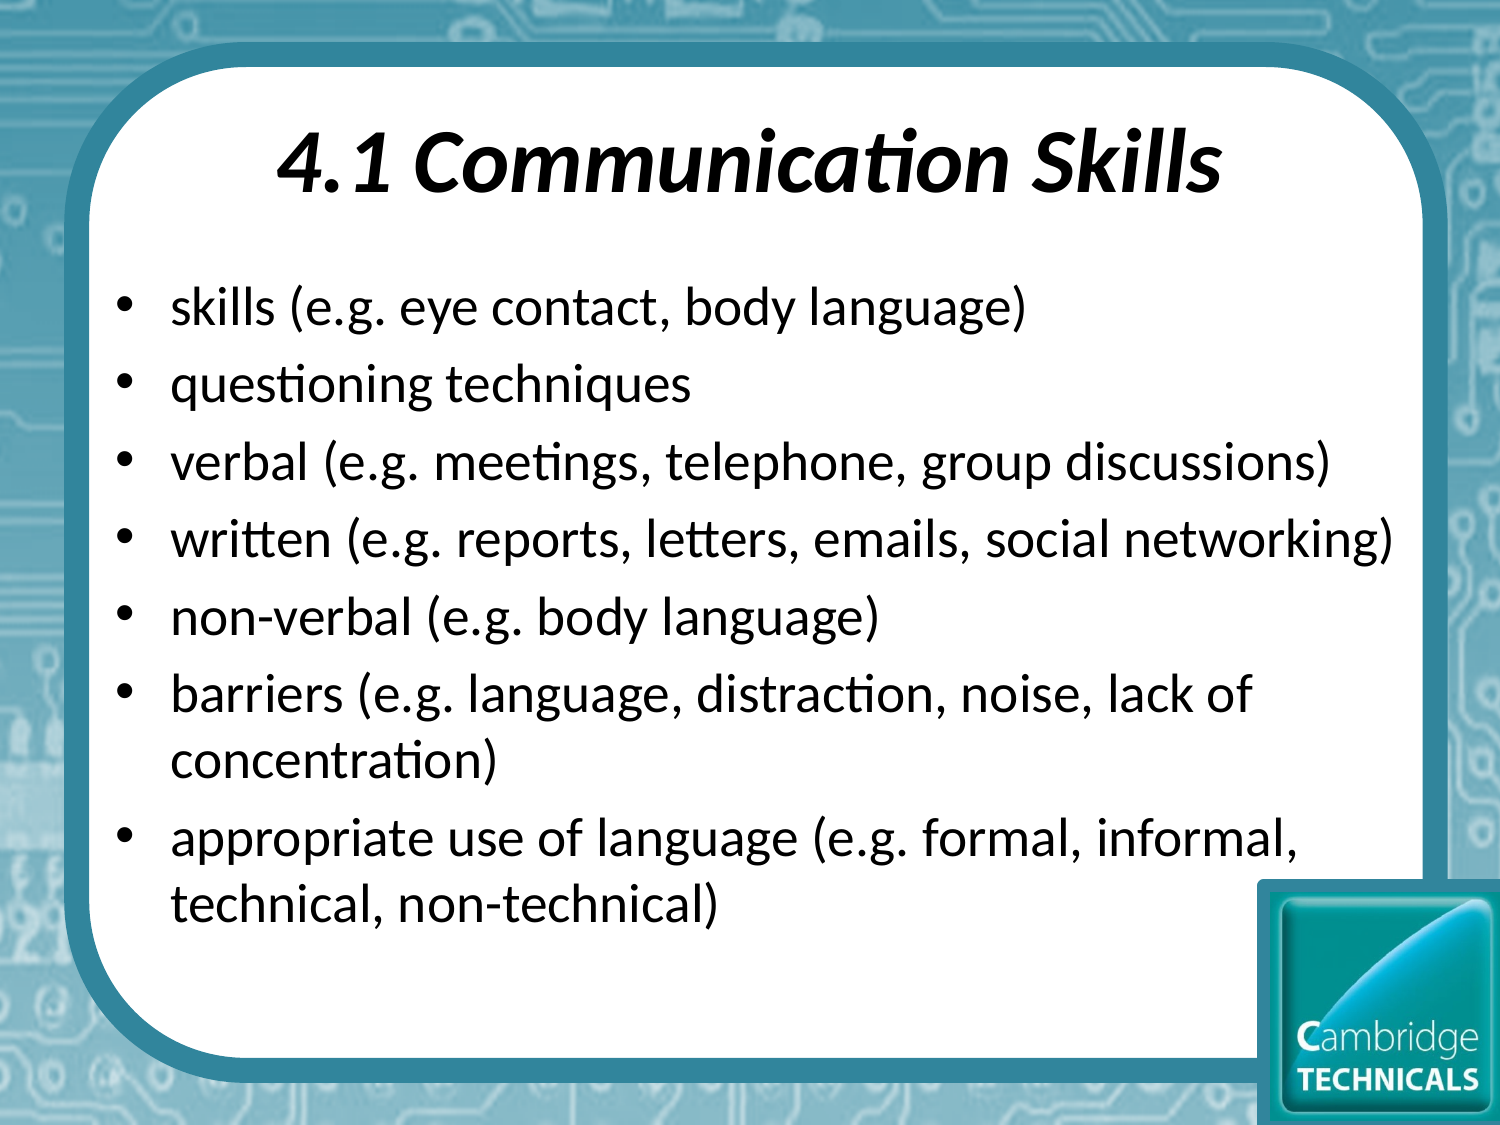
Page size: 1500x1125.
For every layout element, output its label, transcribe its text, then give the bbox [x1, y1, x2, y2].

picture [0, 0, 1500, 1125]
list skills (e.g. eye contact, body language) questioning techniques verbal (e.g. meetings, telephone, group discussions) written (e.g. reports, letters, emails, social networking) non-verbal (e.g. body language) barriers (e.g. language, distraction, noise, lack of concentration) appropriate use of language (e.g. formal, informal, technical, non-technical) [100, 262, 1412, 1005]
picture [1270, 892, 1500, 1121]
title 4.1 Communication Skills [75, 78, 1425, 233]
